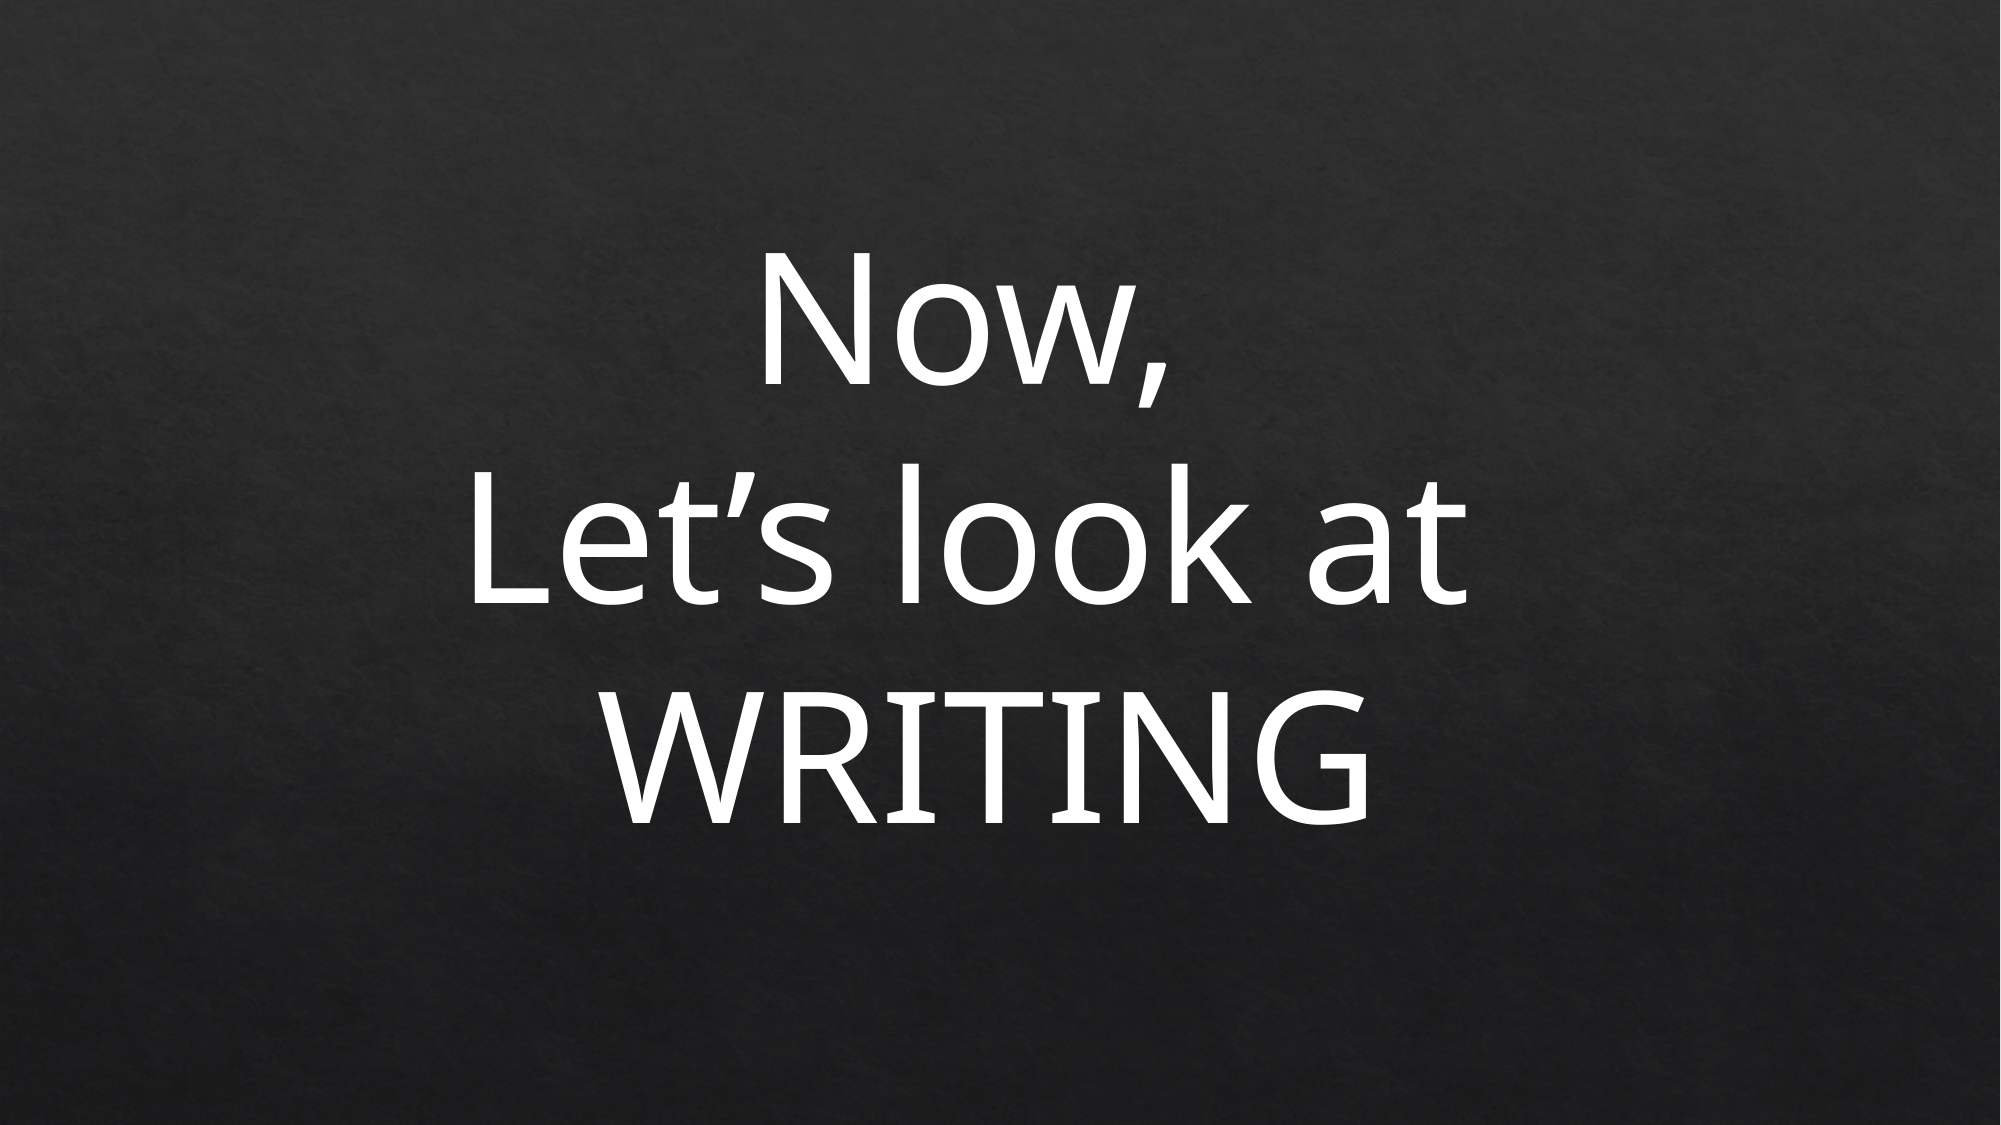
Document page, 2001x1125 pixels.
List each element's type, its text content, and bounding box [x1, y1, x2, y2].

text_box Now, Let’s look at WRITING [175, 193, 1801, 868]
